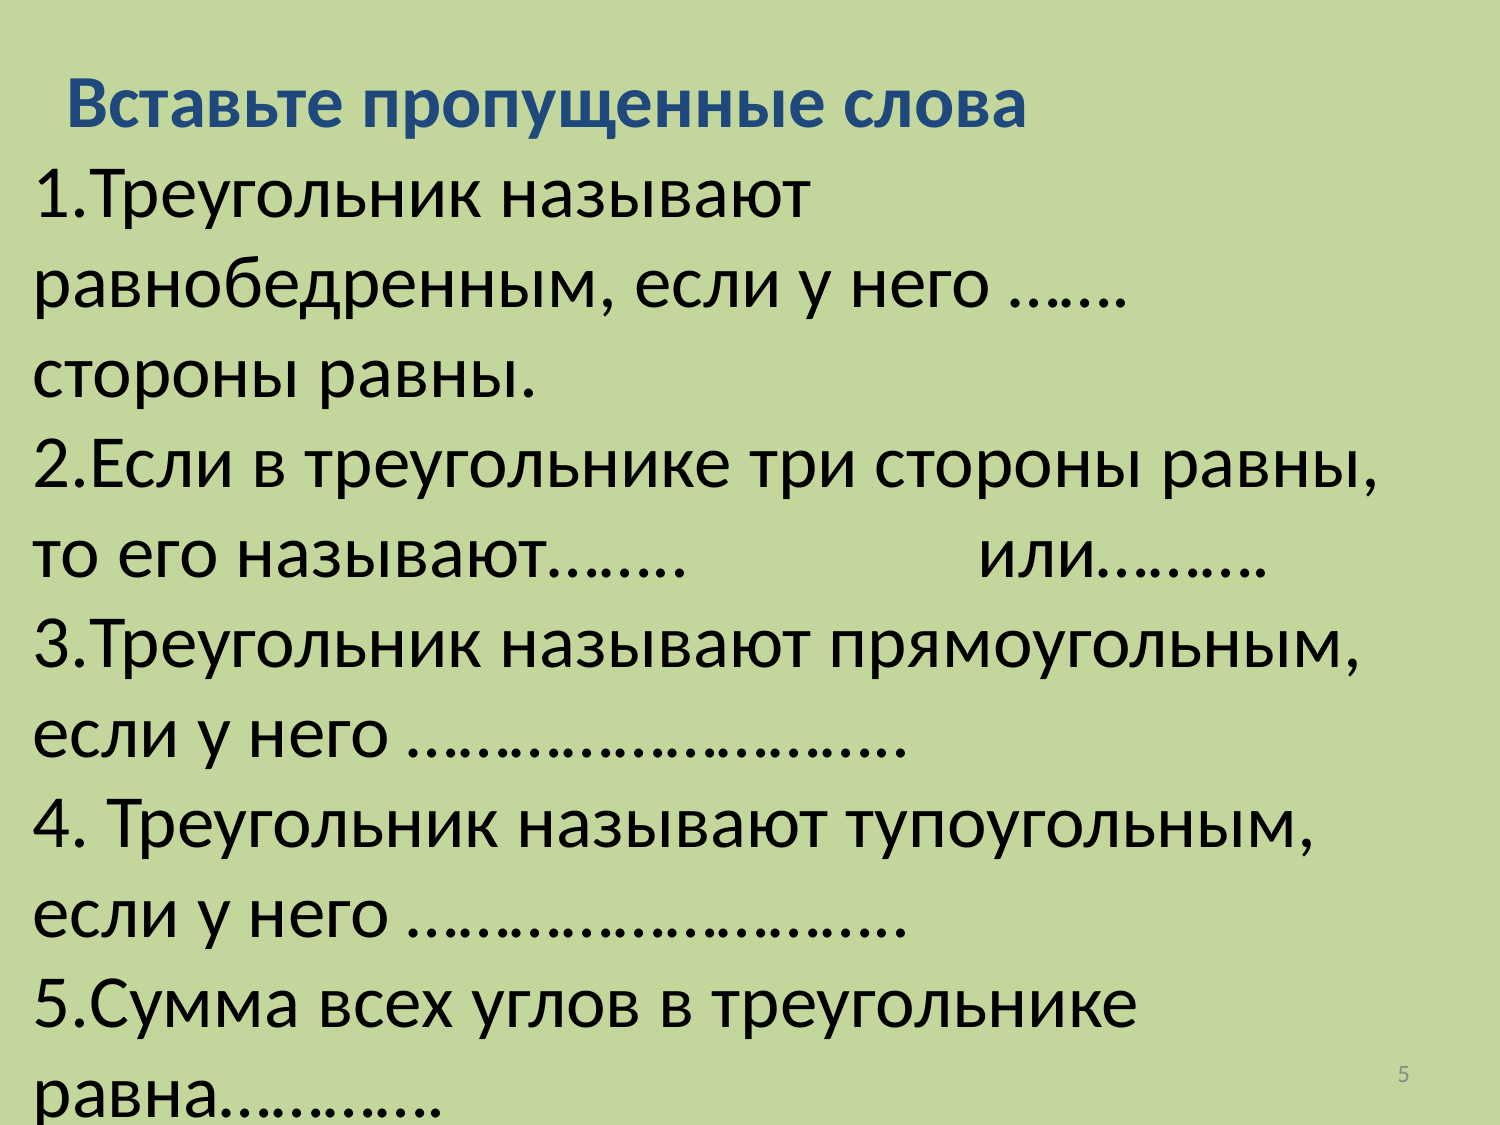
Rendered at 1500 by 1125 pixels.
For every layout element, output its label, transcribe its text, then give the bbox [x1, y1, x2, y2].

slide_number 5 [1074, 1042, 1425, 1103]
text_box Вставьте пропущенные слова 1.Треугольник называют равнобедренным, если у него ……. стороны равны. 2.Если в треугольнике три стороны равны, то его называют…….. или………. 3.Треугольник называют прямоугольным, если у него ……………………….. 4. Треугольник называют тупоугольным, если у него ……………………….. 5.Сумма всех углов в треугольнике равна…………. [17, 0, 1424, 1125]
